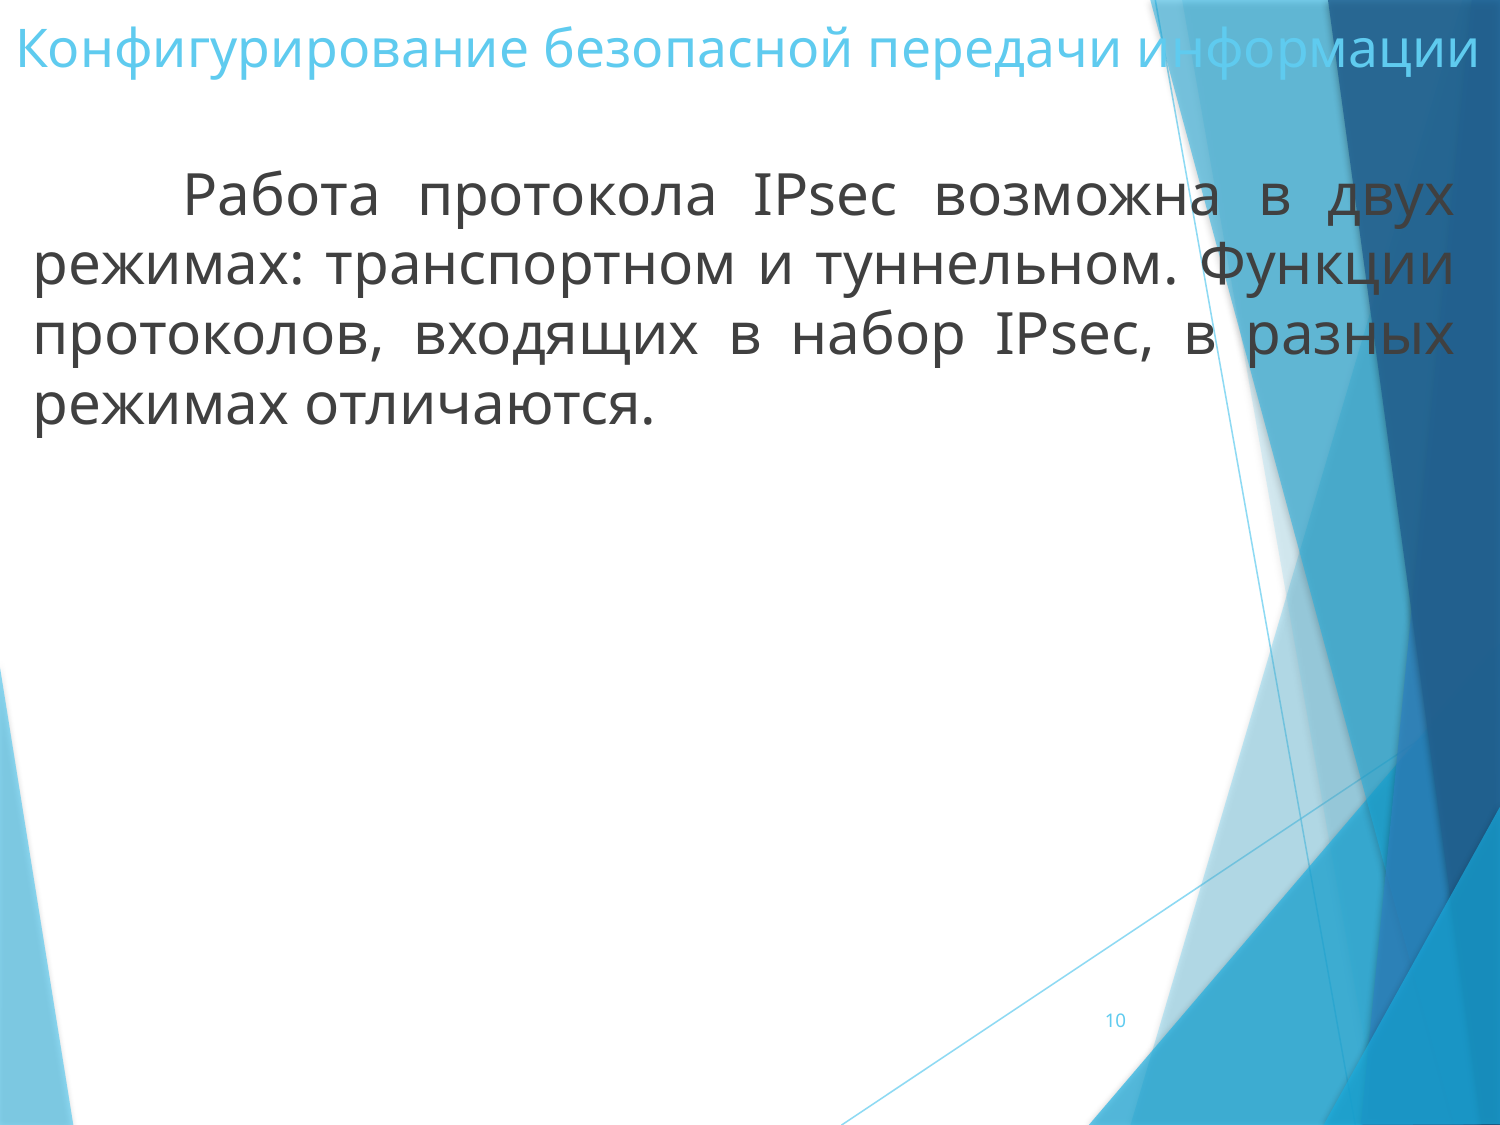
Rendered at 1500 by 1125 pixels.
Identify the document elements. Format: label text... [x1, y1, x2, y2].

slide_number 10 [1057, 991, 1142, 1051]
title Конфигурирование безопасной передачи информации [0, 6, 1500, 149]
list Работа протокола IPsec возможна в двух режимах: транспорт­ном и туннельном. Функции протоколов, входящих в набор IPsec, в разных режимах отличаются. [17, 149, 1471, 942]
